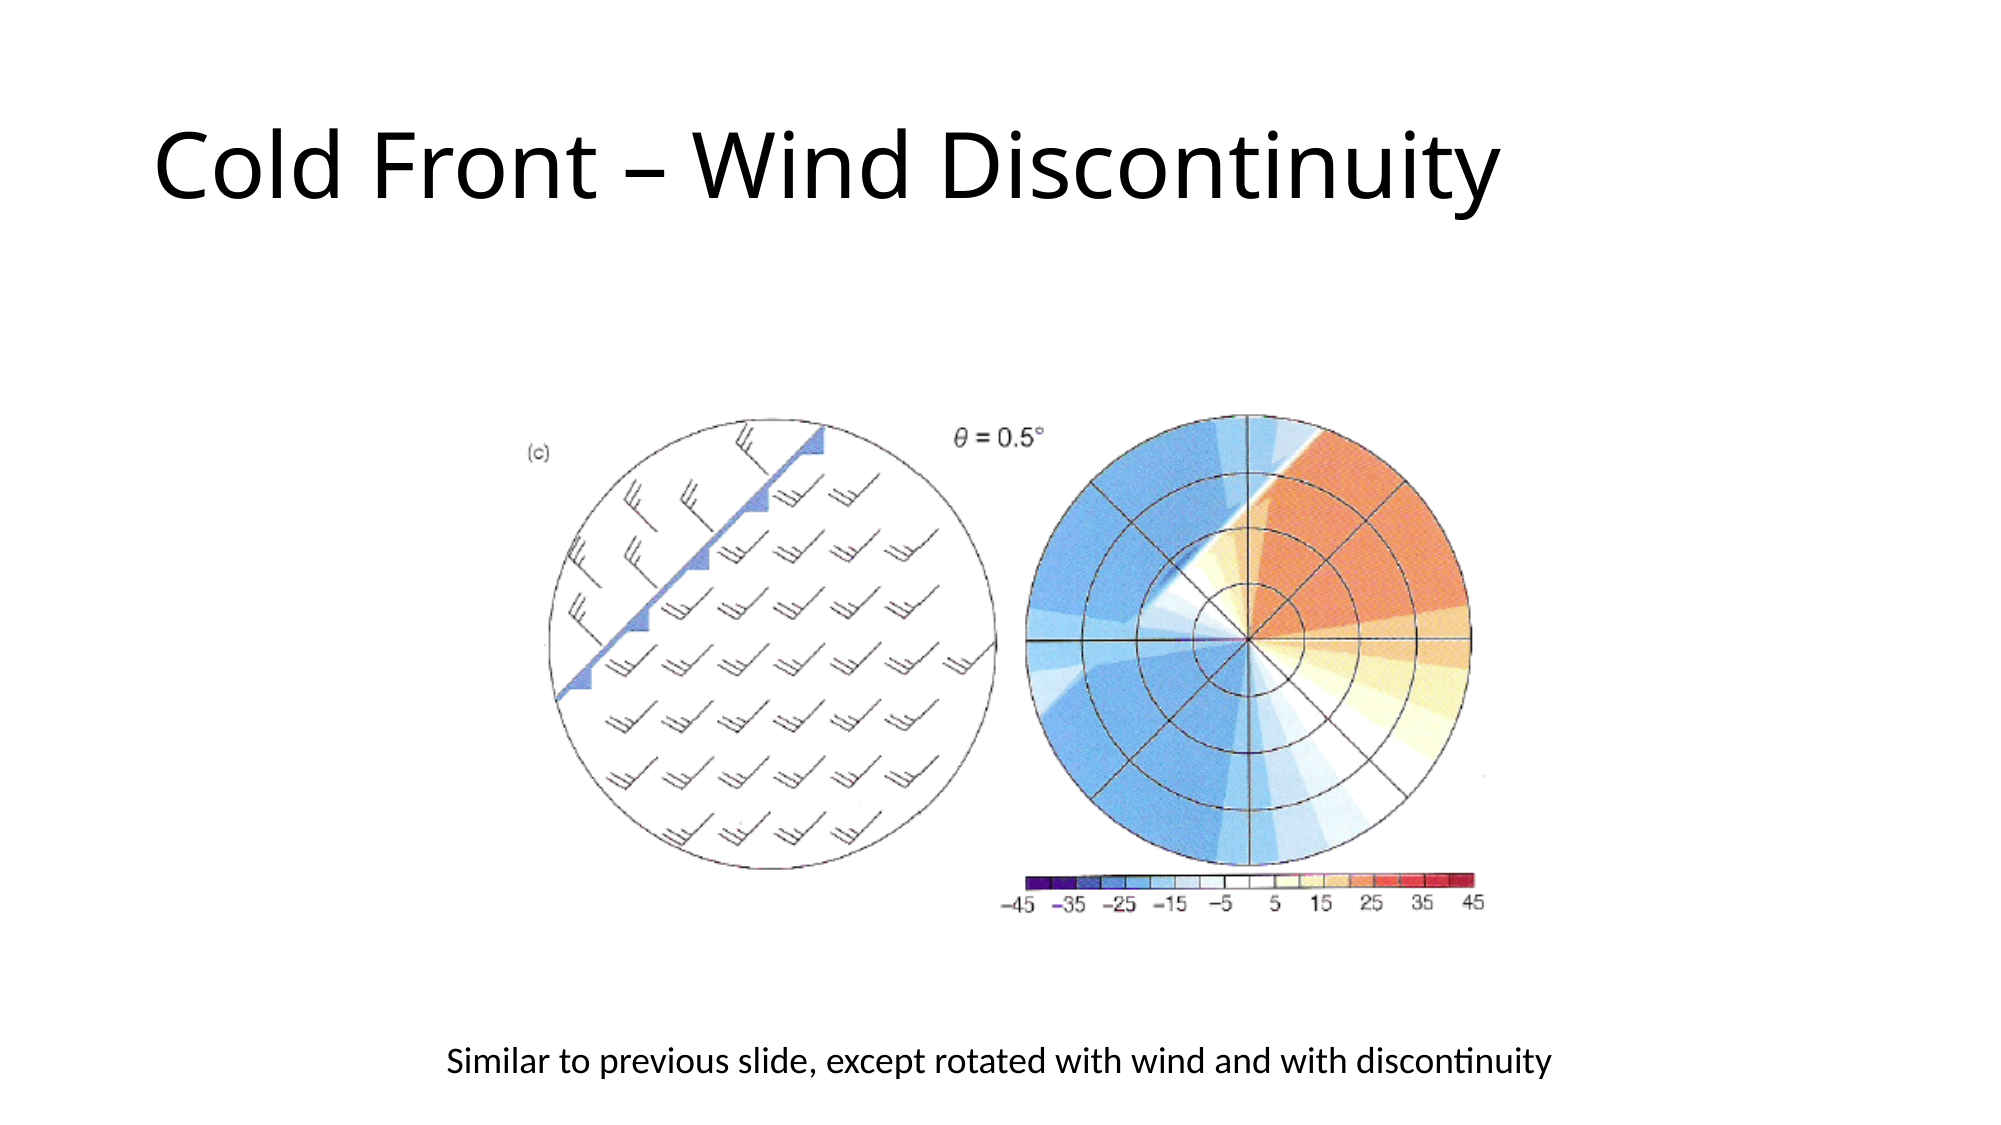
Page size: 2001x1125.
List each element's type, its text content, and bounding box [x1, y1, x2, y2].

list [511, 413, 1489, 923]
title Cold Front – Wind Discontinuity [137, 59, 1863, 278]
text_box Similar to previous slide, except rotated with wind and with discontinuity [413, 1028, 1586, 1088]
